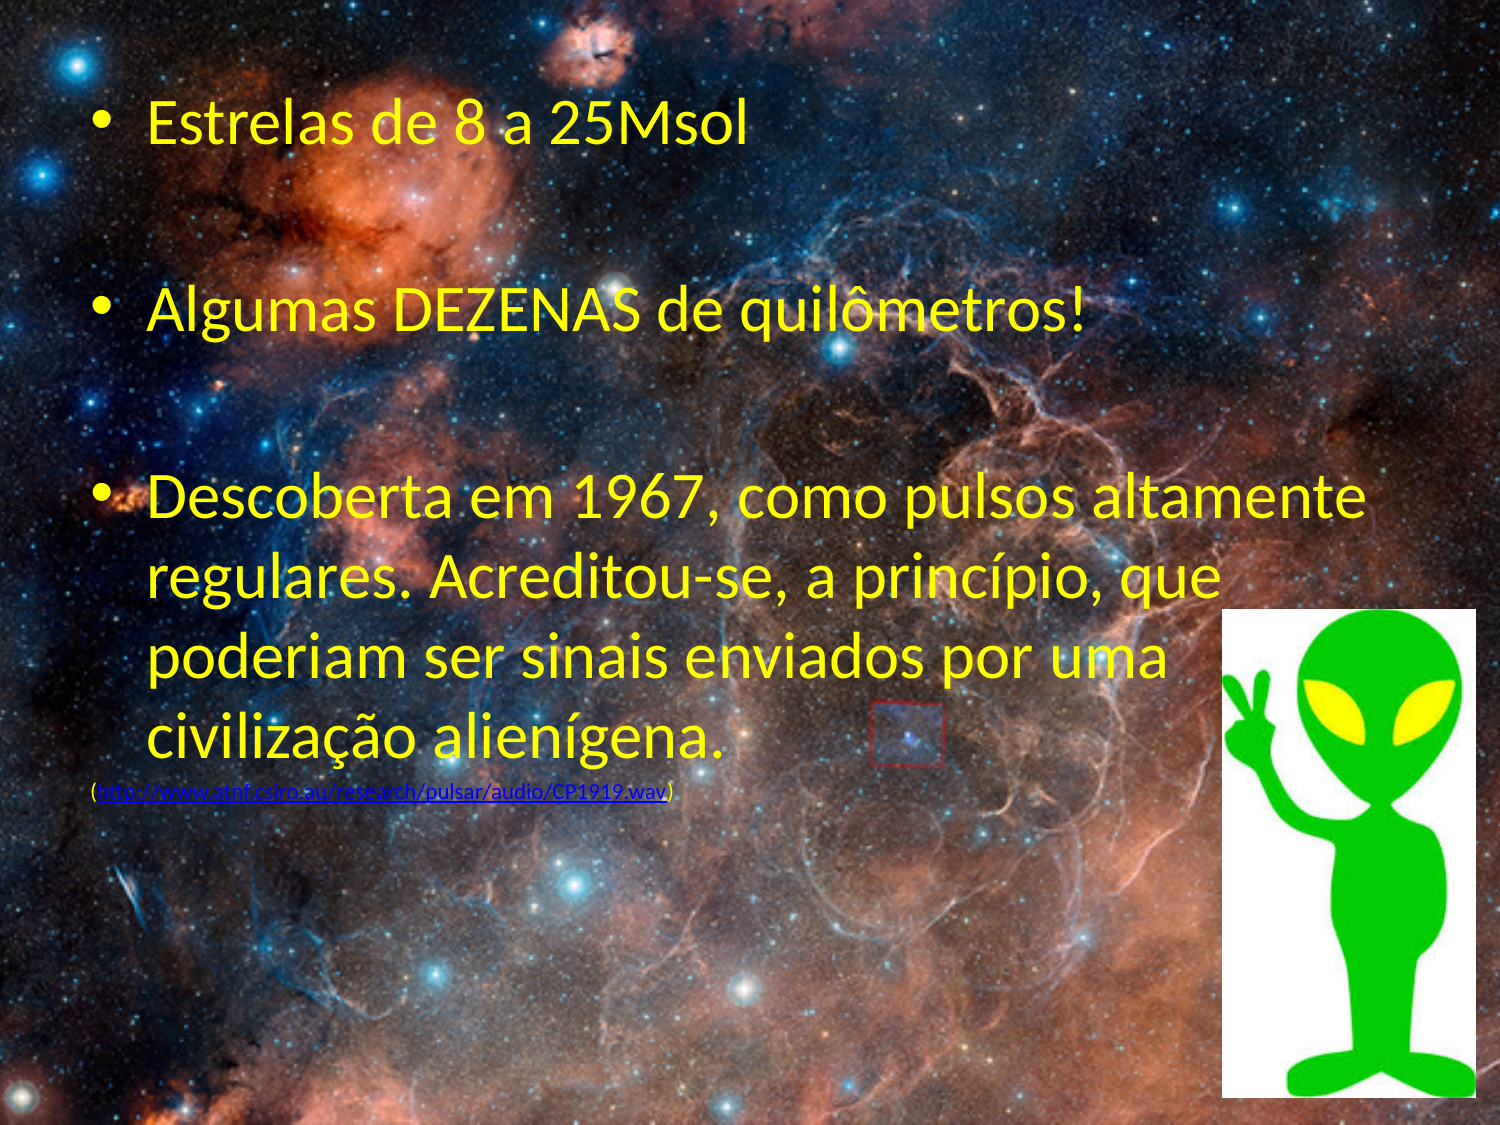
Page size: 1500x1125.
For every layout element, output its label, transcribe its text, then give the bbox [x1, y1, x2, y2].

picture [0, 0, 1500, 1125]
list Estrelas de 8 a 25Msol Algumas DEZENAS de quilômetros! Descoberta em 1967, como pulsos altamente regulares. Acreditou-se, a princípio, que poderiam ser sinais enviados por uma civilização alienígena. (http://www.atnf.csiro.au/research/pulsar/audio/CP1919.wav) [75, 70, 1425, 1059]
